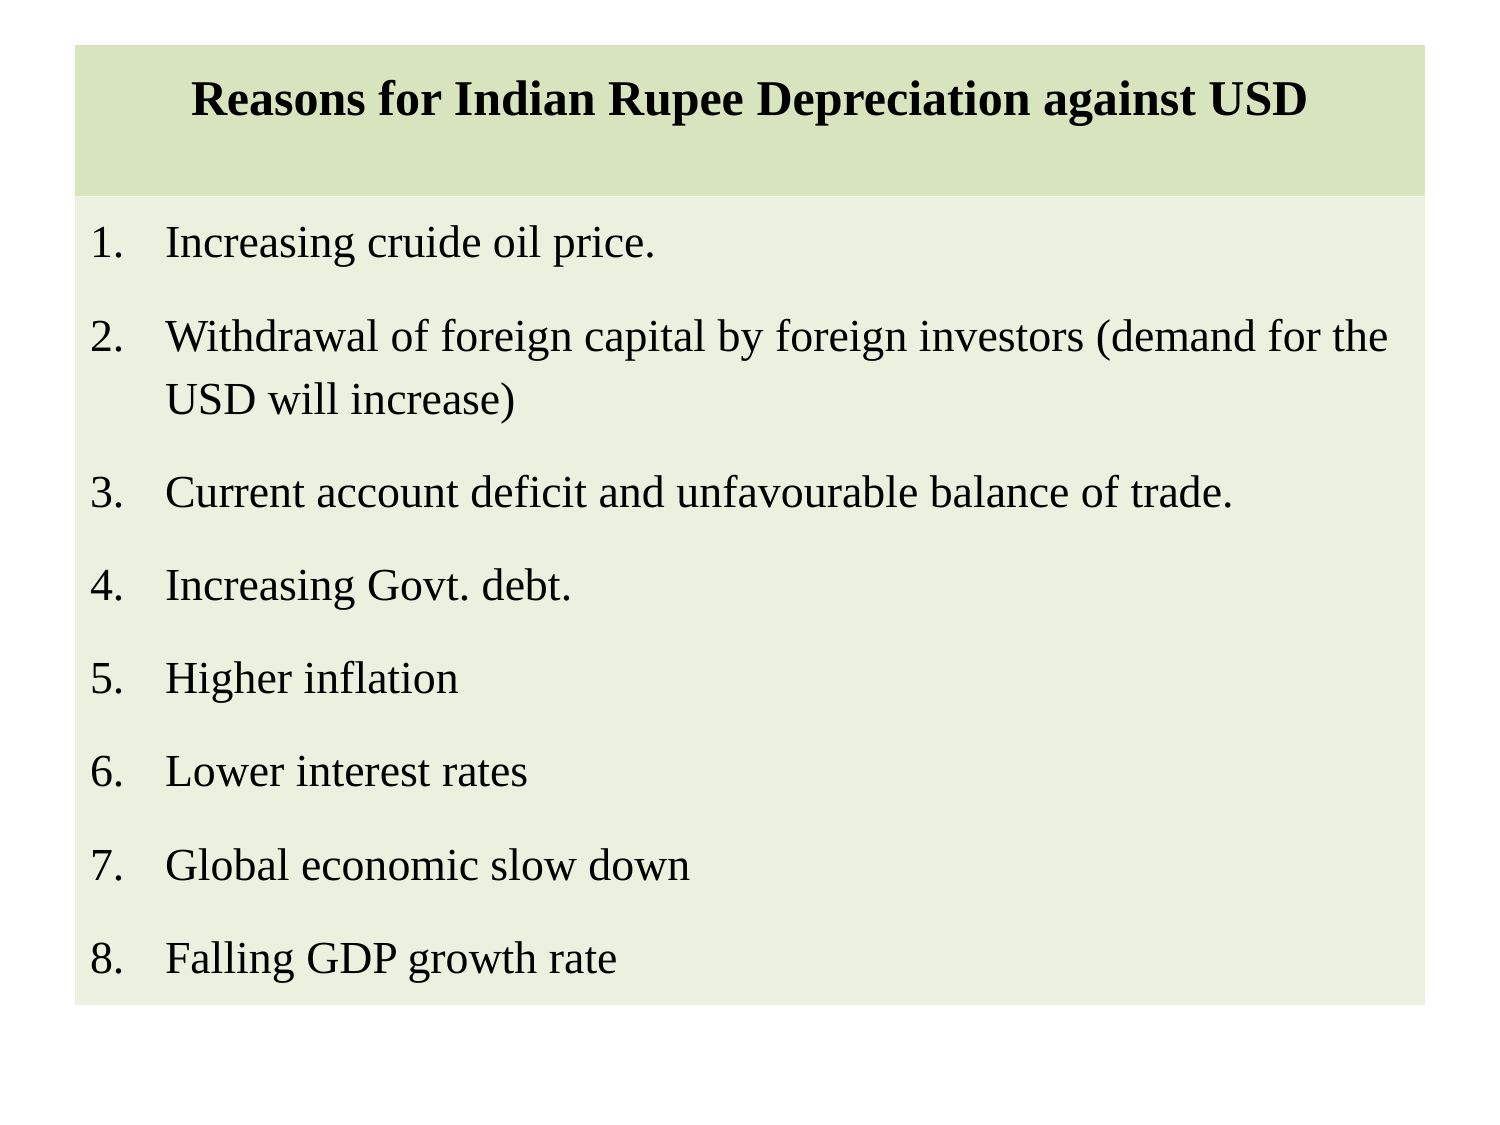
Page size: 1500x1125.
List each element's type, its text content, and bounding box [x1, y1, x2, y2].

list Increasing cruide oil price. Withdrawal of foreign capital by foreign investors (demand for the USD will increase) Current account deficit and unfavourable balance of trade. Increasing Govt. debt. Higher inflation Lower interest rates Global economic slow down Falling GDP growth rate [75, 196, 1425, 1005]
title Reasons for Indian Rupee Depreciation against USD [75, 45, 1425, 196]
